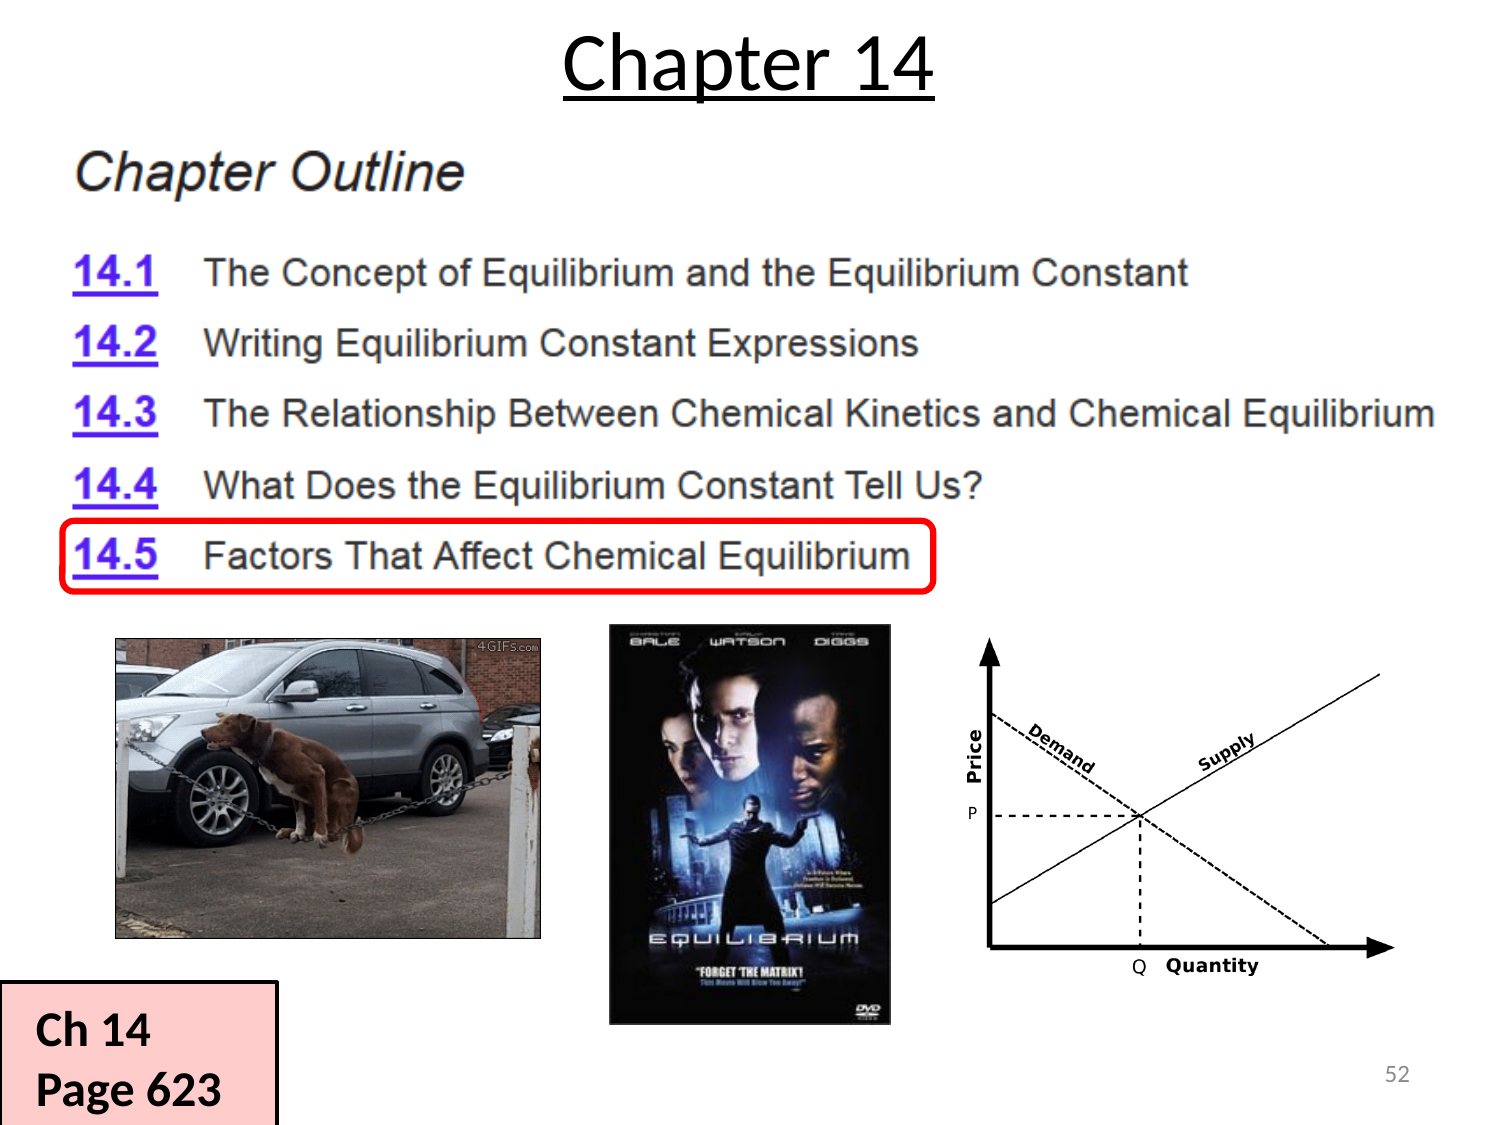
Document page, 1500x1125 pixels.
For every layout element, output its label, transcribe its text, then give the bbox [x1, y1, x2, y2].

picture [115, 638, 542, 939]
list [63, 137, 1438, 596]
picture [609, 624, 891, 1026]
slide_number 52 [1074, 1042, 1425, 1103]
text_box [0, 982, 277, 1125]
text_box Chapter 14 [85, 0, 1413, 115]
picture [967, 637, 1395, 976]
